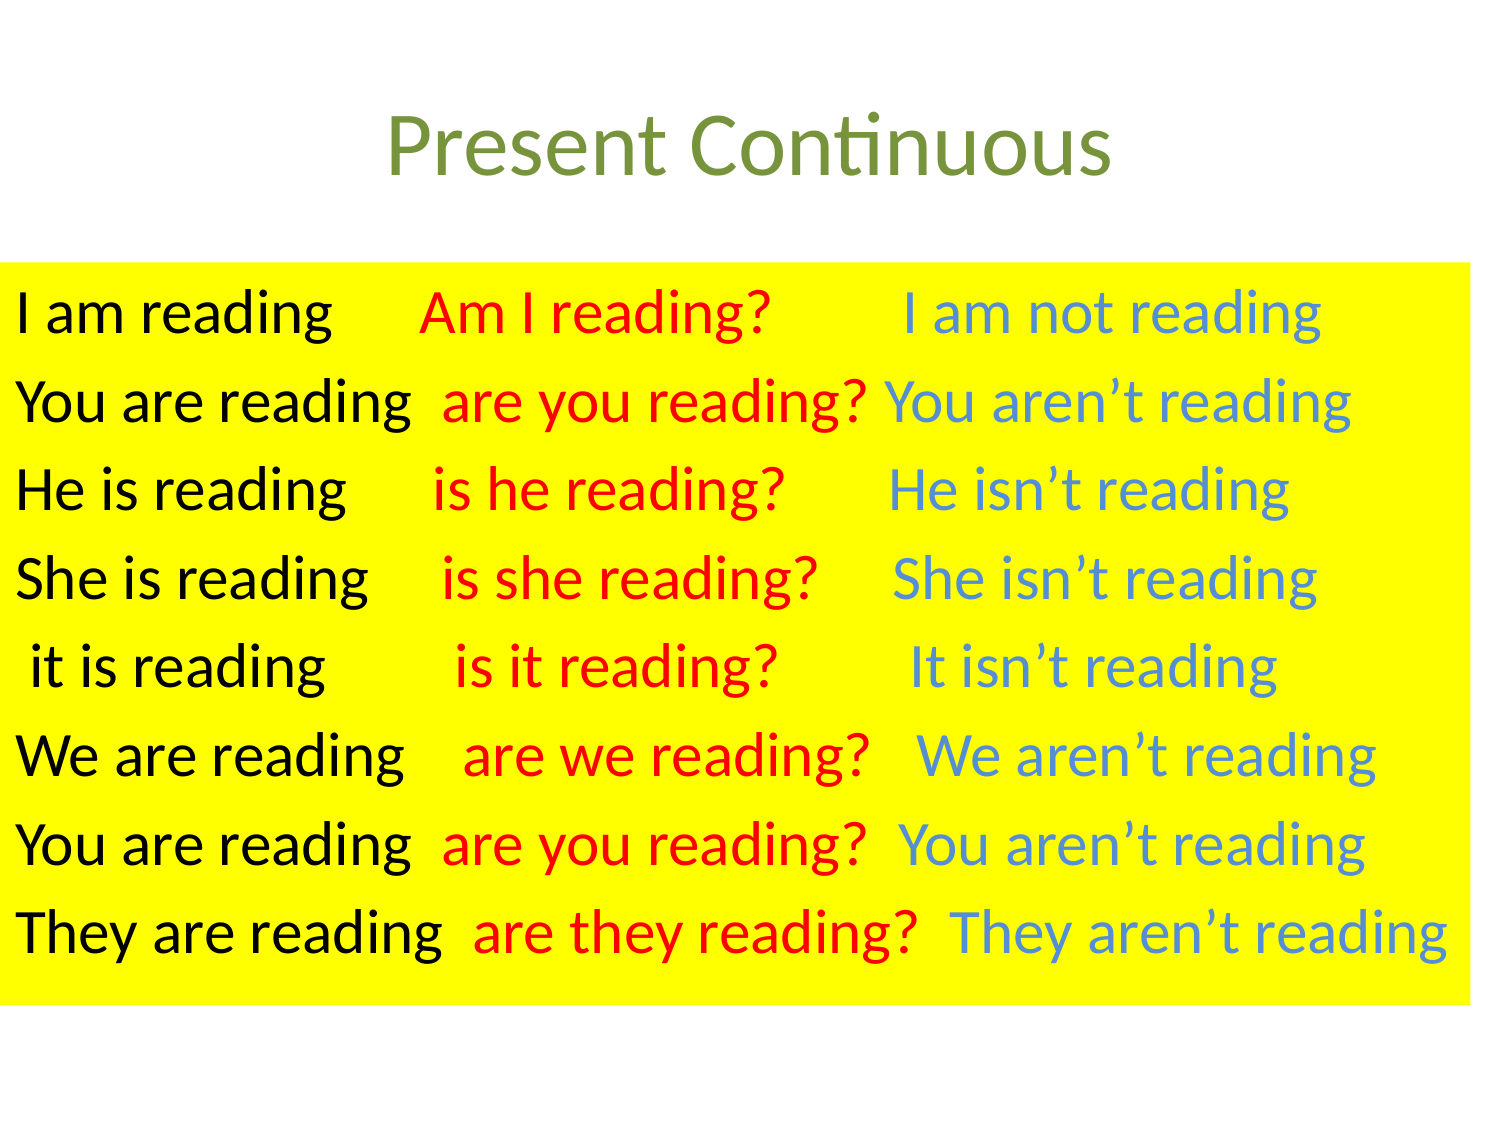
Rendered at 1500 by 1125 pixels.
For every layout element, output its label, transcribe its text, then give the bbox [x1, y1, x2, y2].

list I am reading Am I reading? I am not reading You are reading are you reading? You aren’t reading He is reading is he reading? He isn’t reading She is reading is she reading? She isn’t reading it is reading is it reading? It isn’t reading We are reading are we reading? We aren’t reading You are reading are you reading? You aren’t reading They are reading are they reading? They aren’t reading [0, 262, 1471, 1005]
title Present Continuous [75, 45, 1425, 233]
